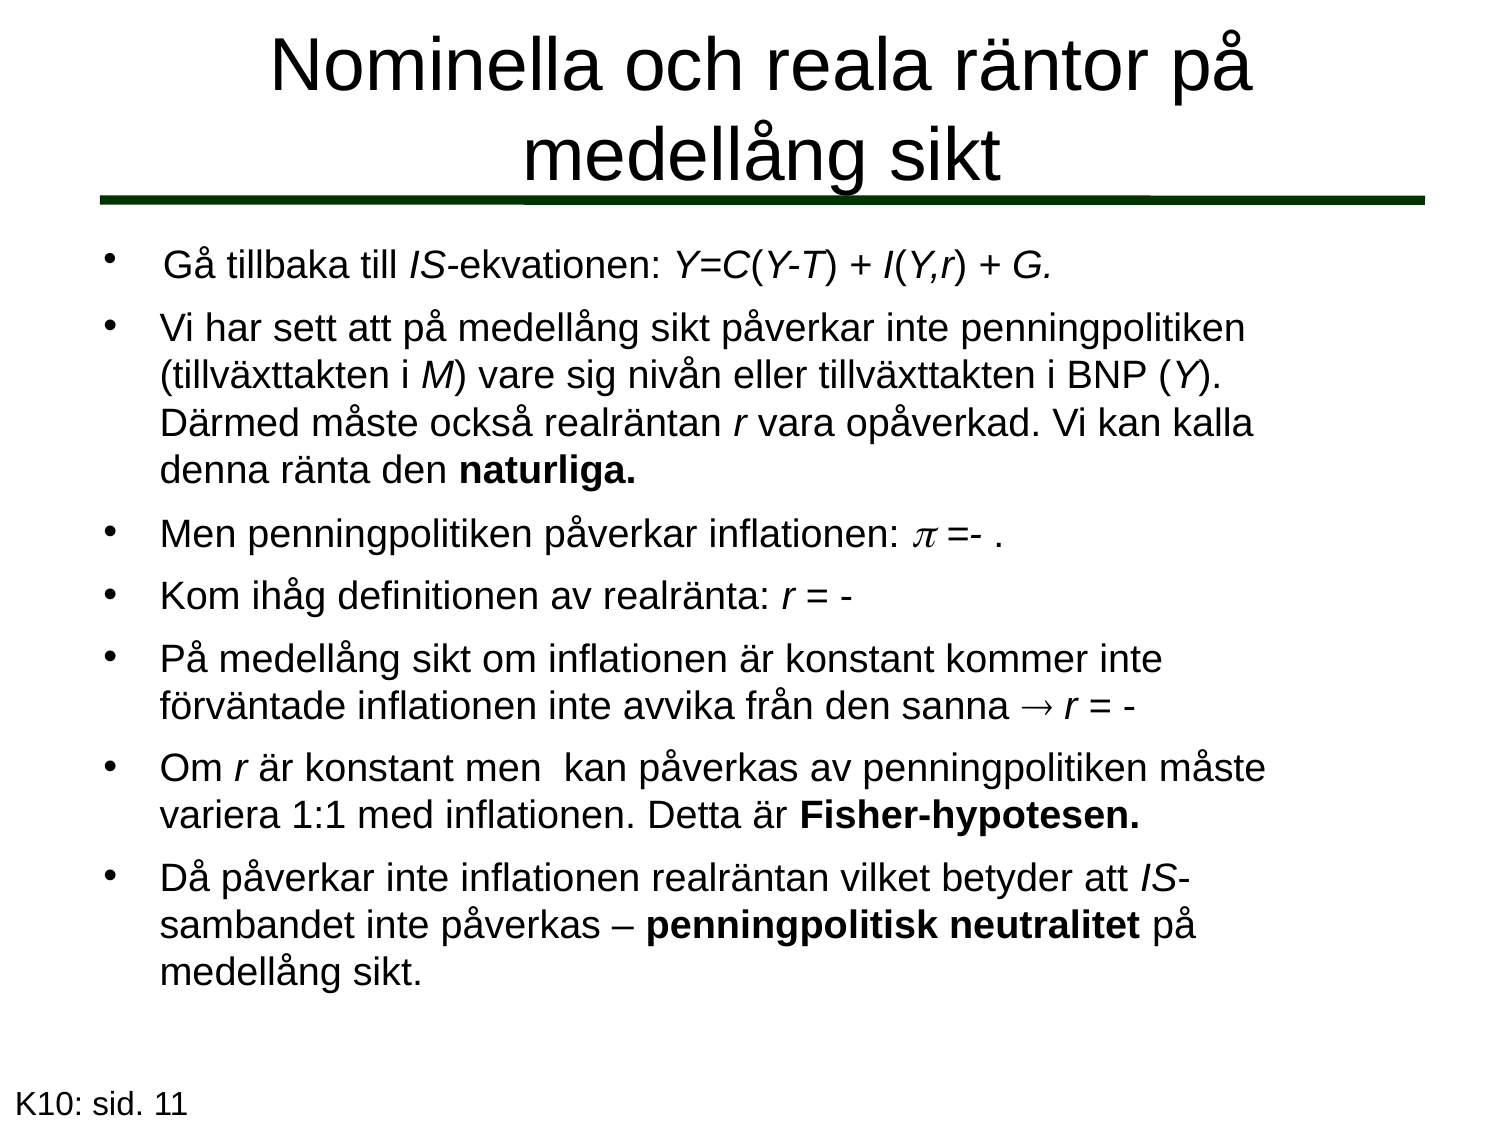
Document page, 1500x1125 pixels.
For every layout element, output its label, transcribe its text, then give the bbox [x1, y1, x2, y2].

title Nominella och reala räntor på medellång sikt [99, 12, 1425, 200]
slide_number K10: sid. 11 [0, 1074, 312, 1125]
